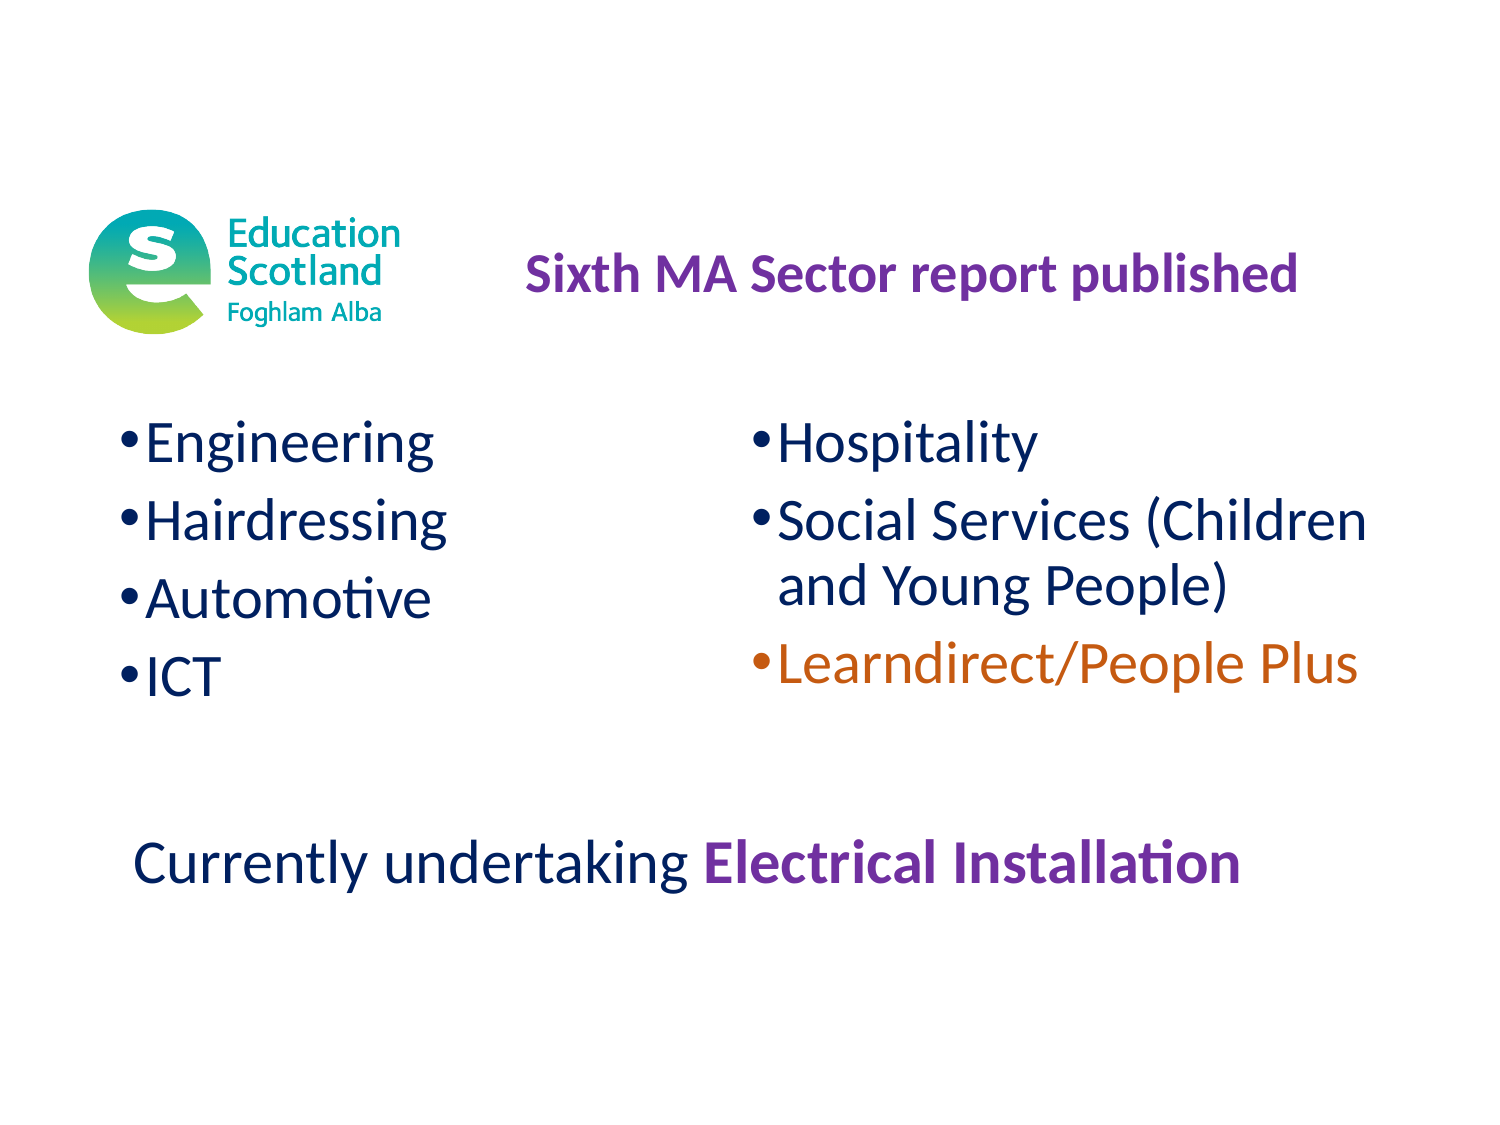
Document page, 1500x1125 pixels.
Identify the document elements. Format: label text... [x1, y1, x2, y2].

text_box Currently undertaking Electrical Installation [118, 813, 1399, 904]
picture [80, 205, 407, 343]
list Engineering Hairdressing Automotive ICT Hospitality Social Services (Children and Young People) Learndirect/People Plus [104, 402, 1399, 771]
text_box Sixth MA Sector report published [511, 228, 1338, 311]
